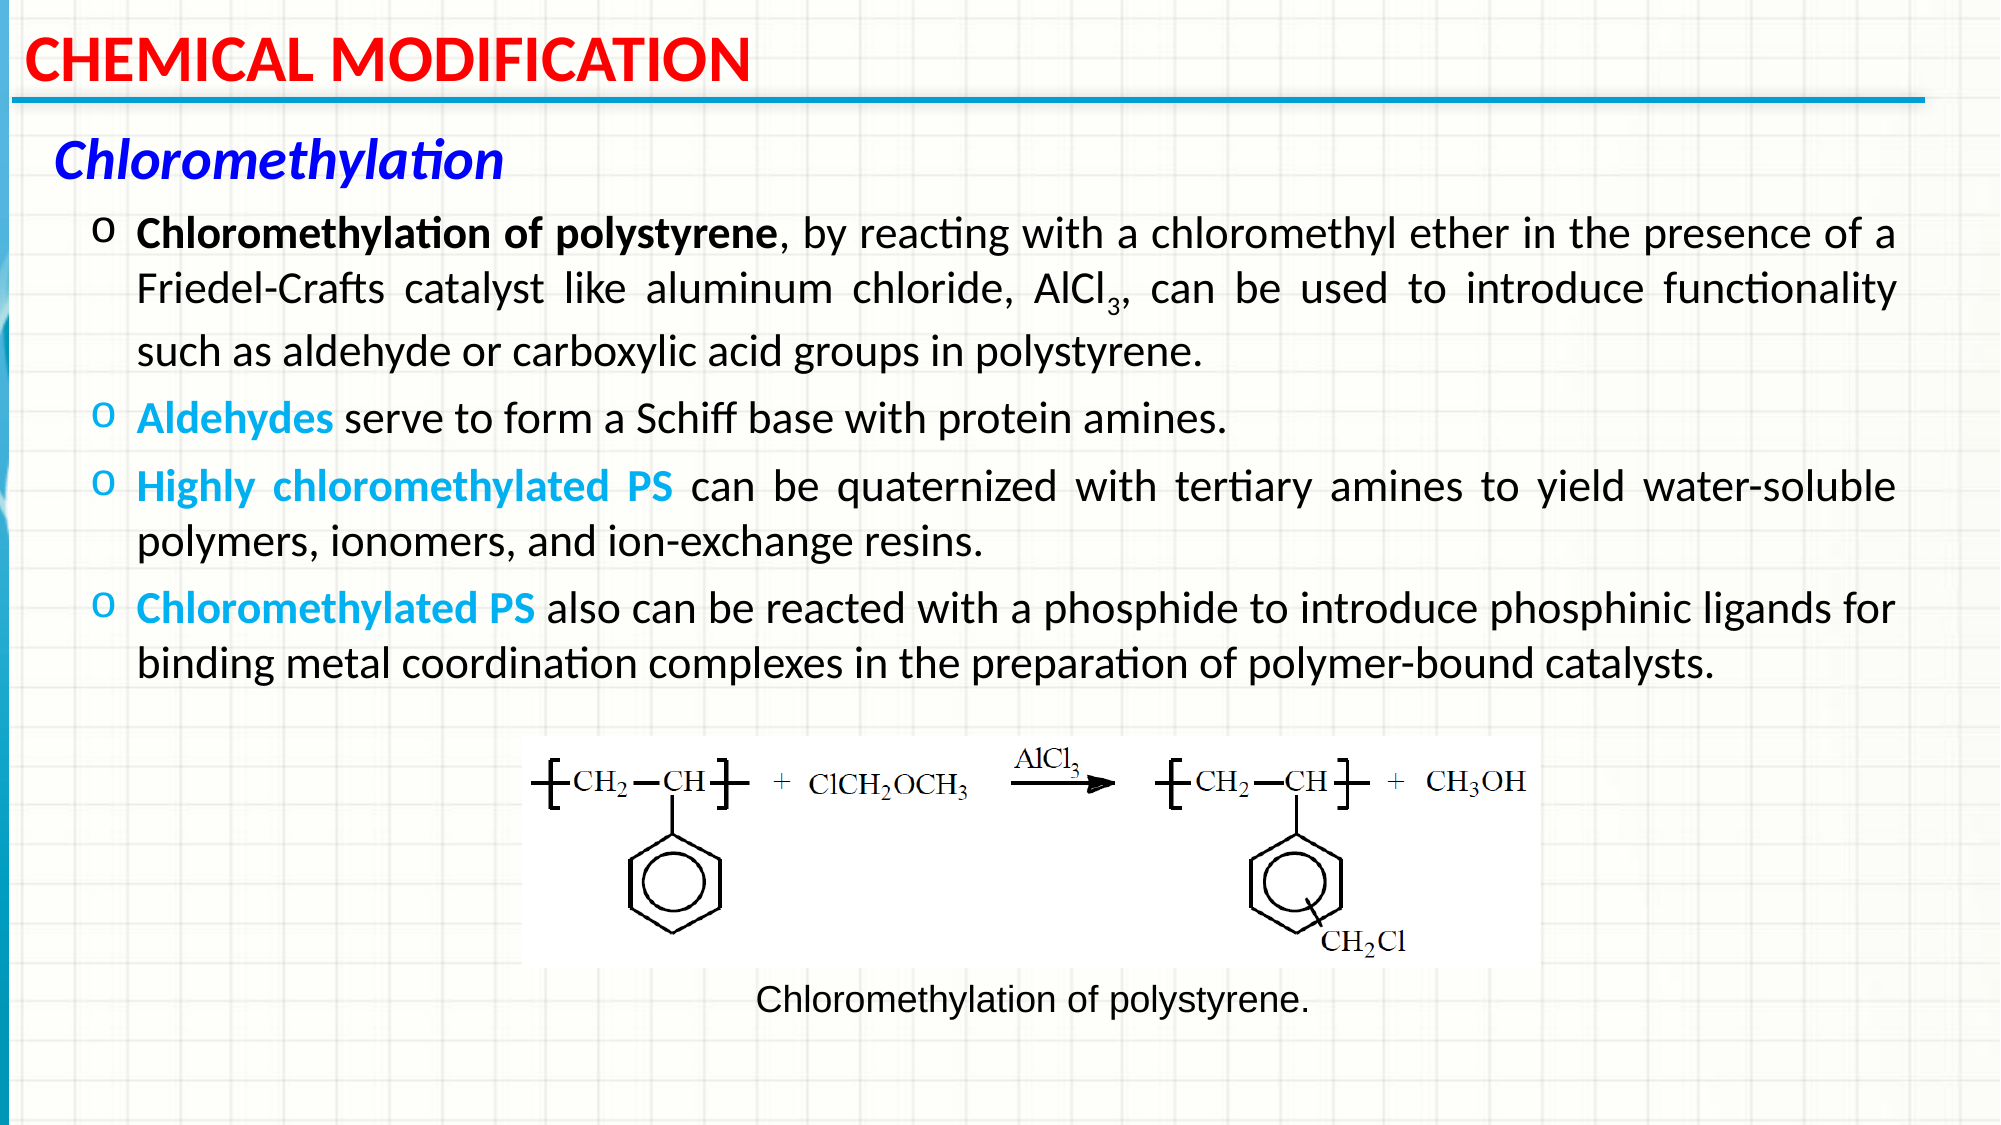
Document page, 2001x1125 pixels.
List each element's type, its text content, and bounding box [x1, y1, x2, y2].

text_box CHEMICAL MODIFICATION [10, 4, 1913, 105]
text_box Chloromethylation of polystyrene, by reacting with a chloromethyl ether in the presence of a Friedel-Crafts catalyst like aluminum chloride, AlCl3, can be used to introduce functionality such as aldehyde or carboxylic acid groups in polystyrene. Aldehydes serve to form a Schiff base with protein amines. Highly chloromethylated PS can be quaternized with tertiary amines to yield water-soluble polymers, ionomers, and ion-exchange resins. Chloromethylated PS also can be reacted with a phosphide to introduce phosphinic ligands for binding metal coordination complexes in the preparation of polymer-bound catalysts. [75, 195, 1913, 696]
text_box Chloromethylation of polystyrene. [740, 976, 1326, 1028]
picture [0, 0, 2000, 1125]
text_box Chloromethylation [40, 114, 521, 199]
